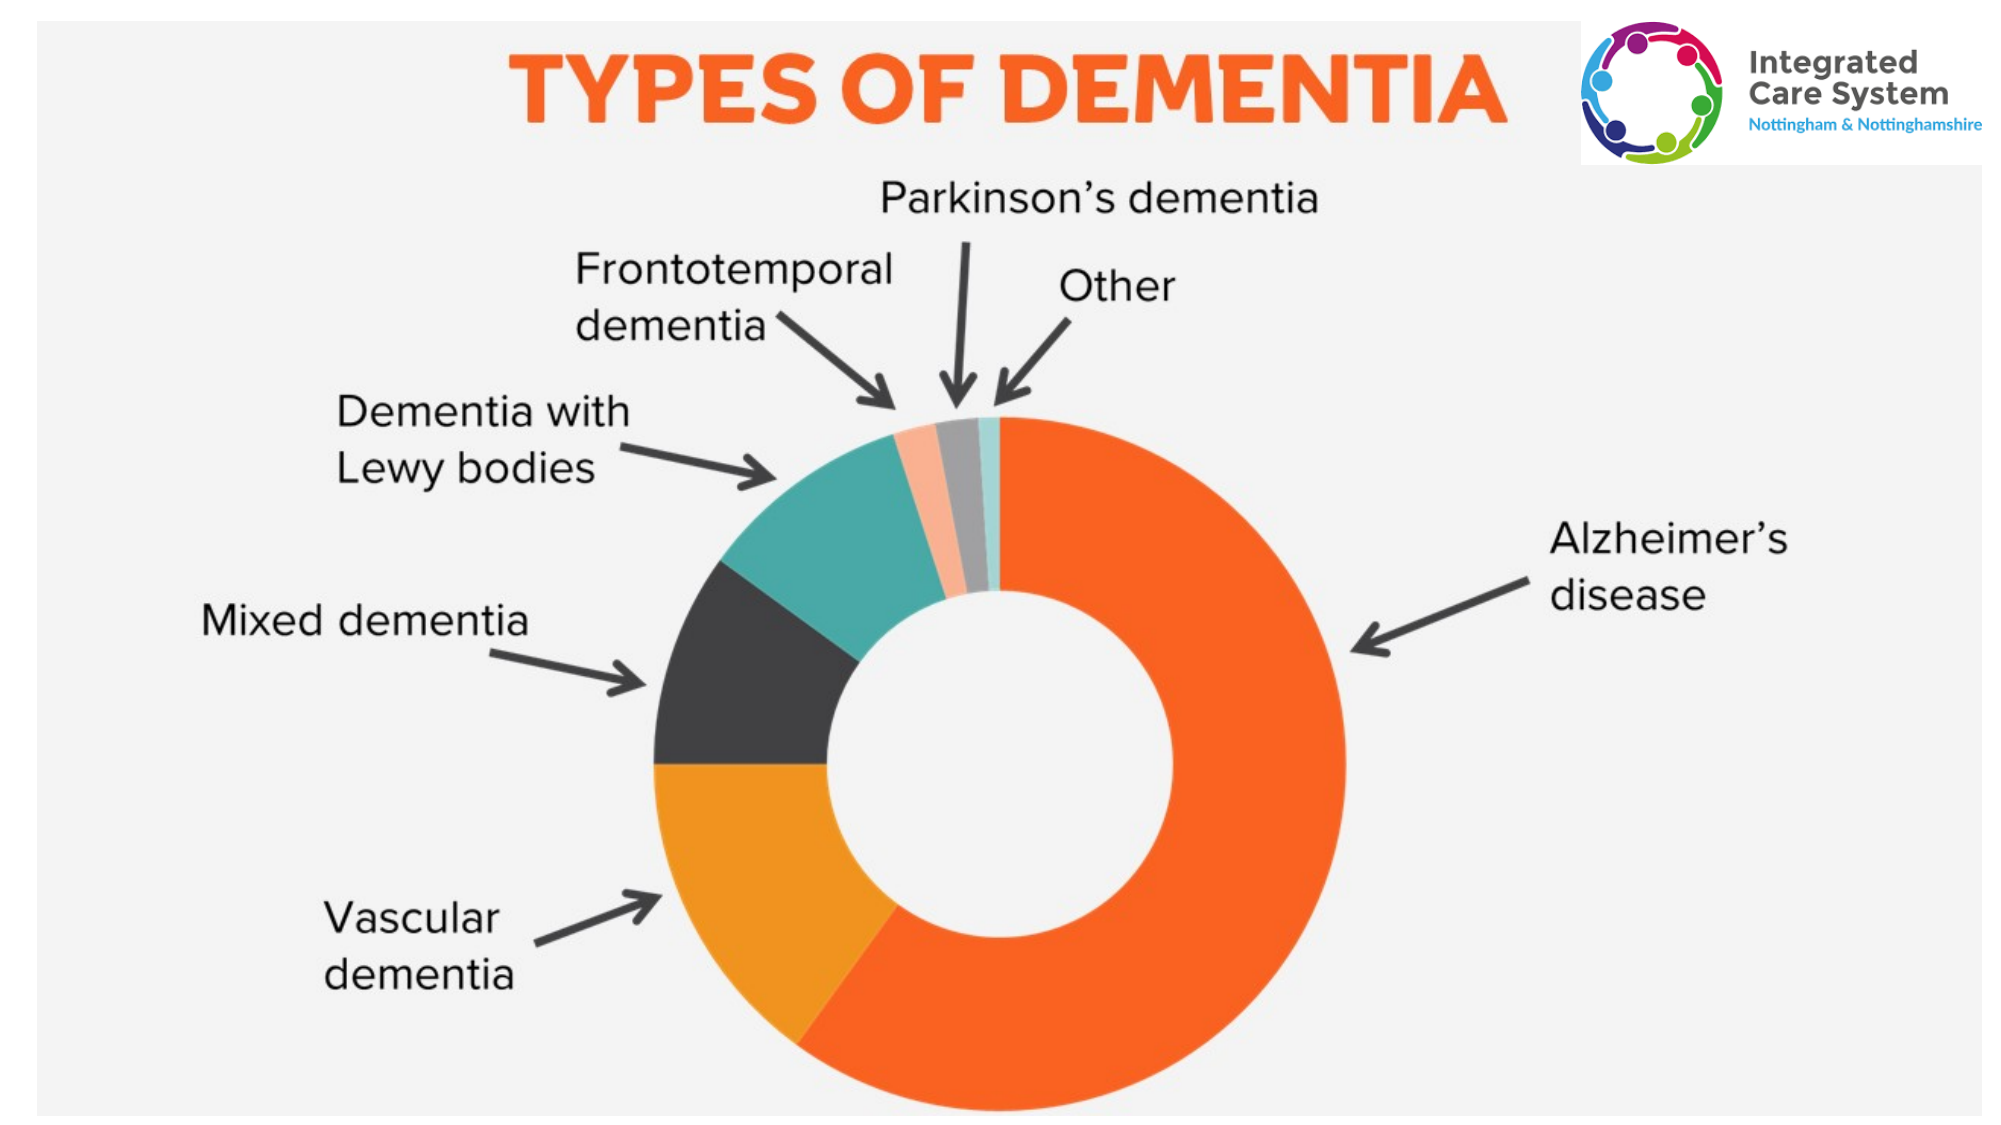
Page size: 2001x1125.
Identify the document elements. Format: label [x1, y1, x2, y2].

picture [1581, 21, 1982, 165]
list [37, 21, 1982, 1116]
